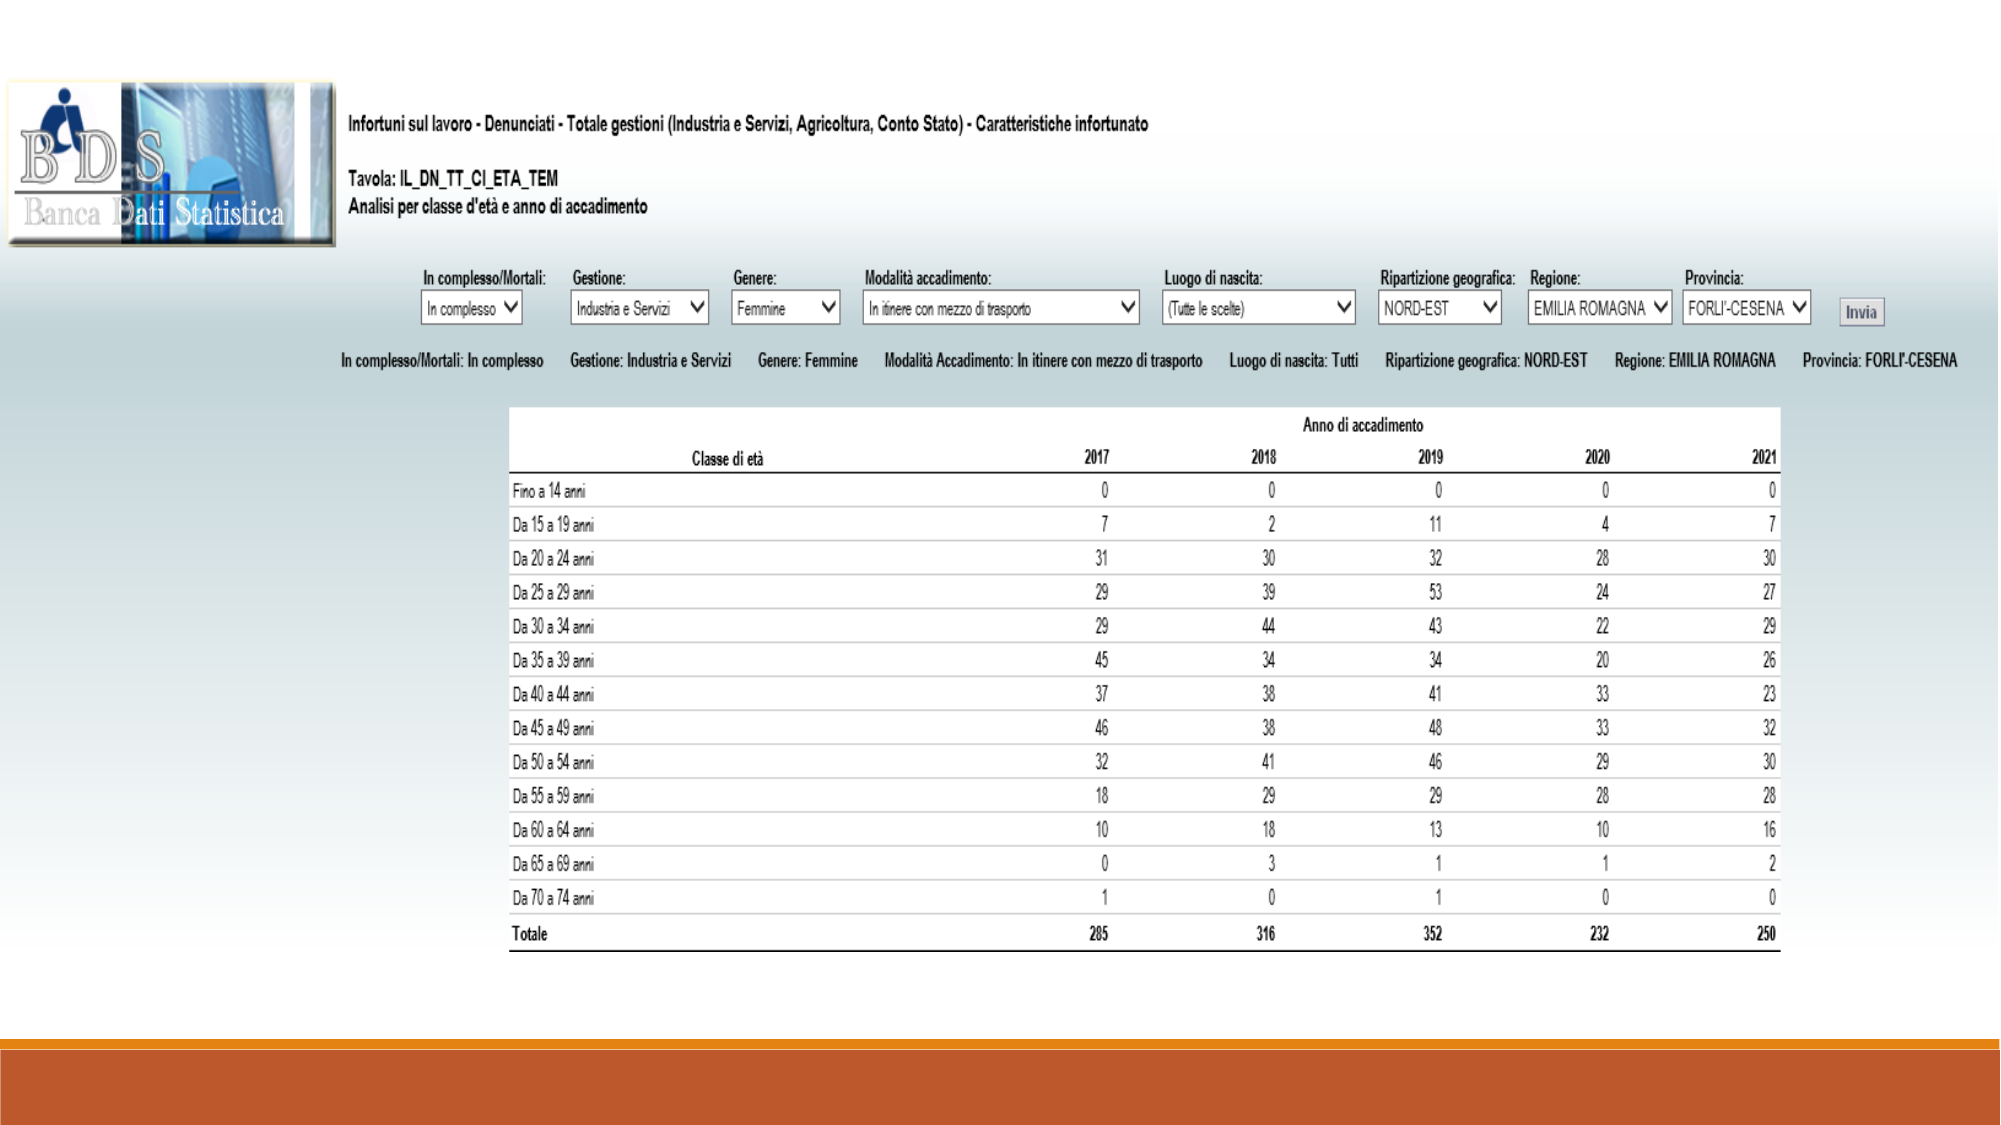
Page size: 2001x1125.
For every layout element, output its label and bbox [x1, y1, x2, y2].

picture [0, 56, 1998, 953]
